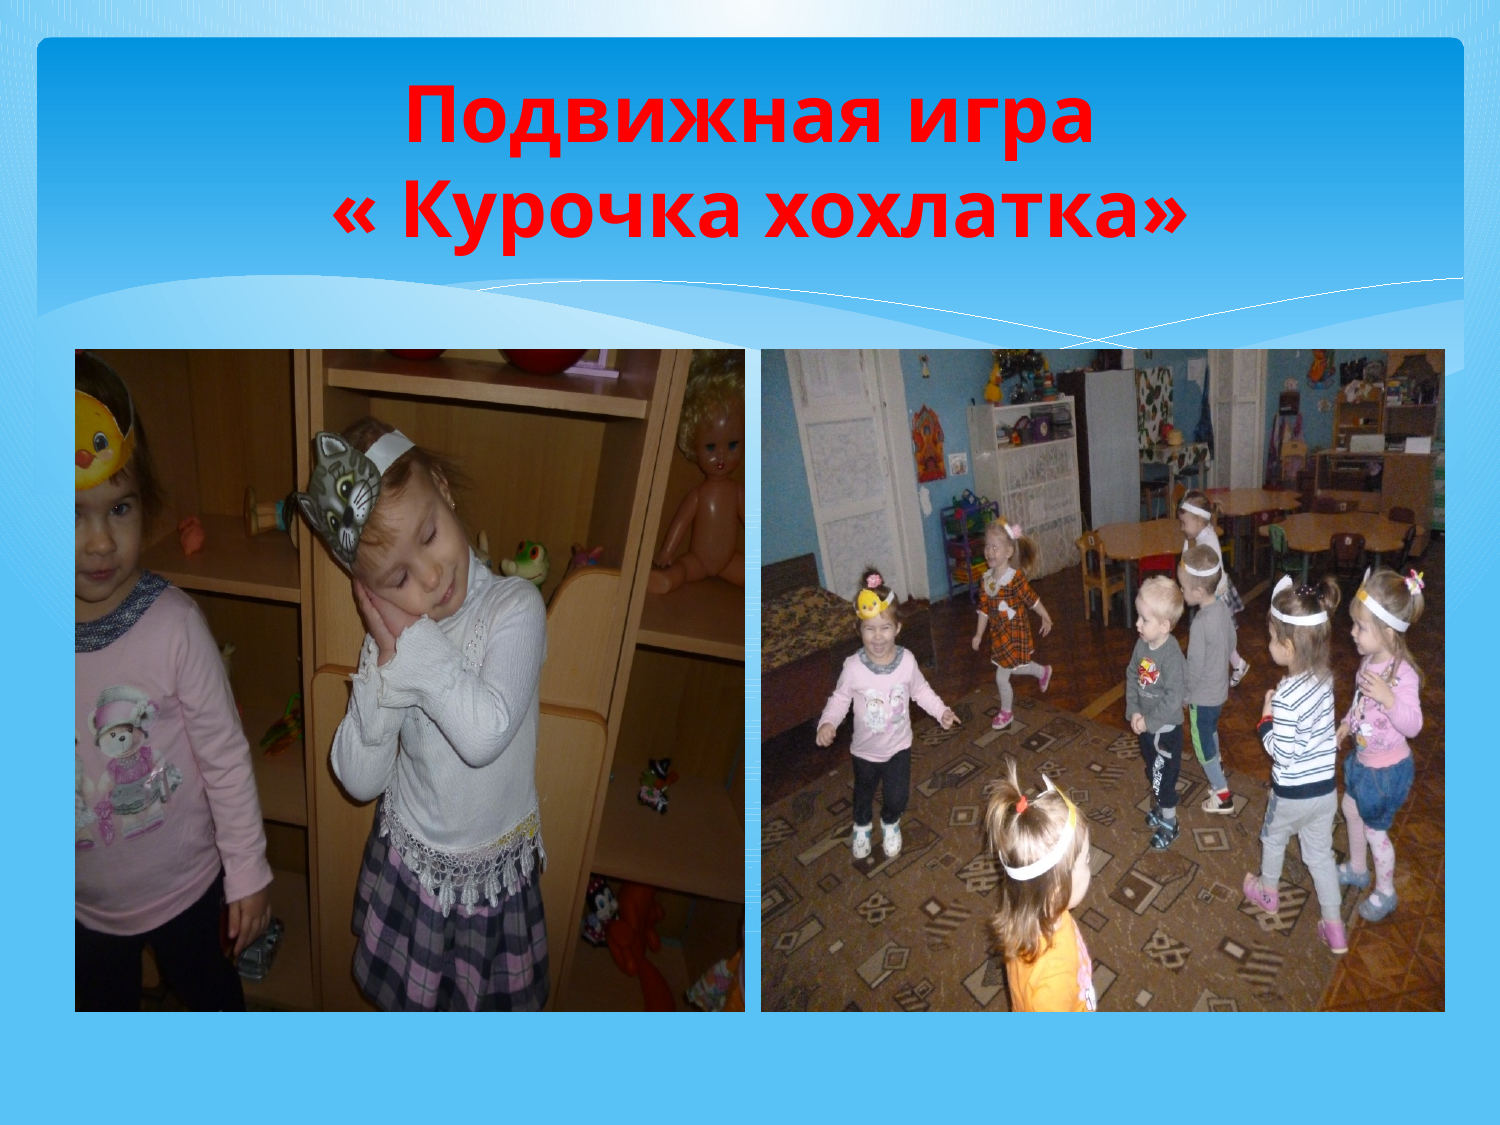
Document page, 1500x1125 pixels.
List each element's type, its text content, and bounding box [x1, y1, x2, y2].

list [761, 349, 1445, 1012]
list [74, 349, 746, 1012]
title Подвижная игра « Курочка хохлатка» [75, 55, 1425, 261]
